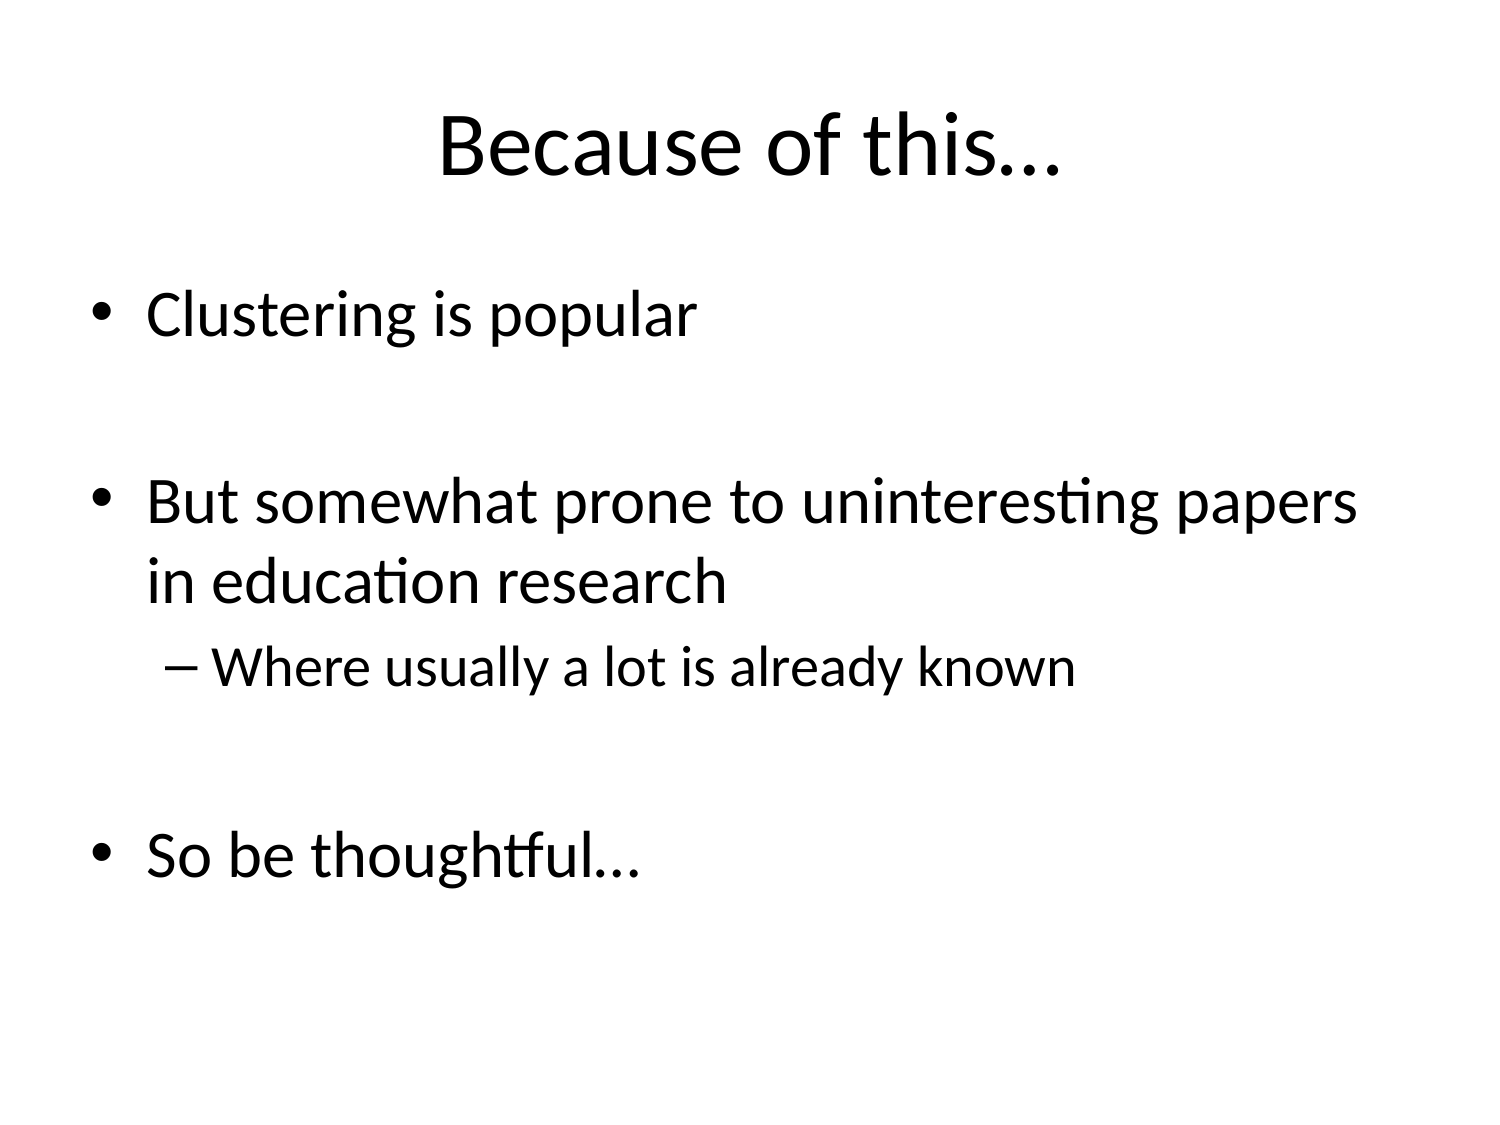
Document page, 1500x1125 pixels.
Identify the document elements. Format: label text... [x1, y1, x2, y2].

list Clustering is popular But somewhat prone to uninteresting papers in education research Where usually a lot is already known So be thoughtful… [75, 262, 1425, 1005]
title Because of this… [75, 45, 1425, 233]
